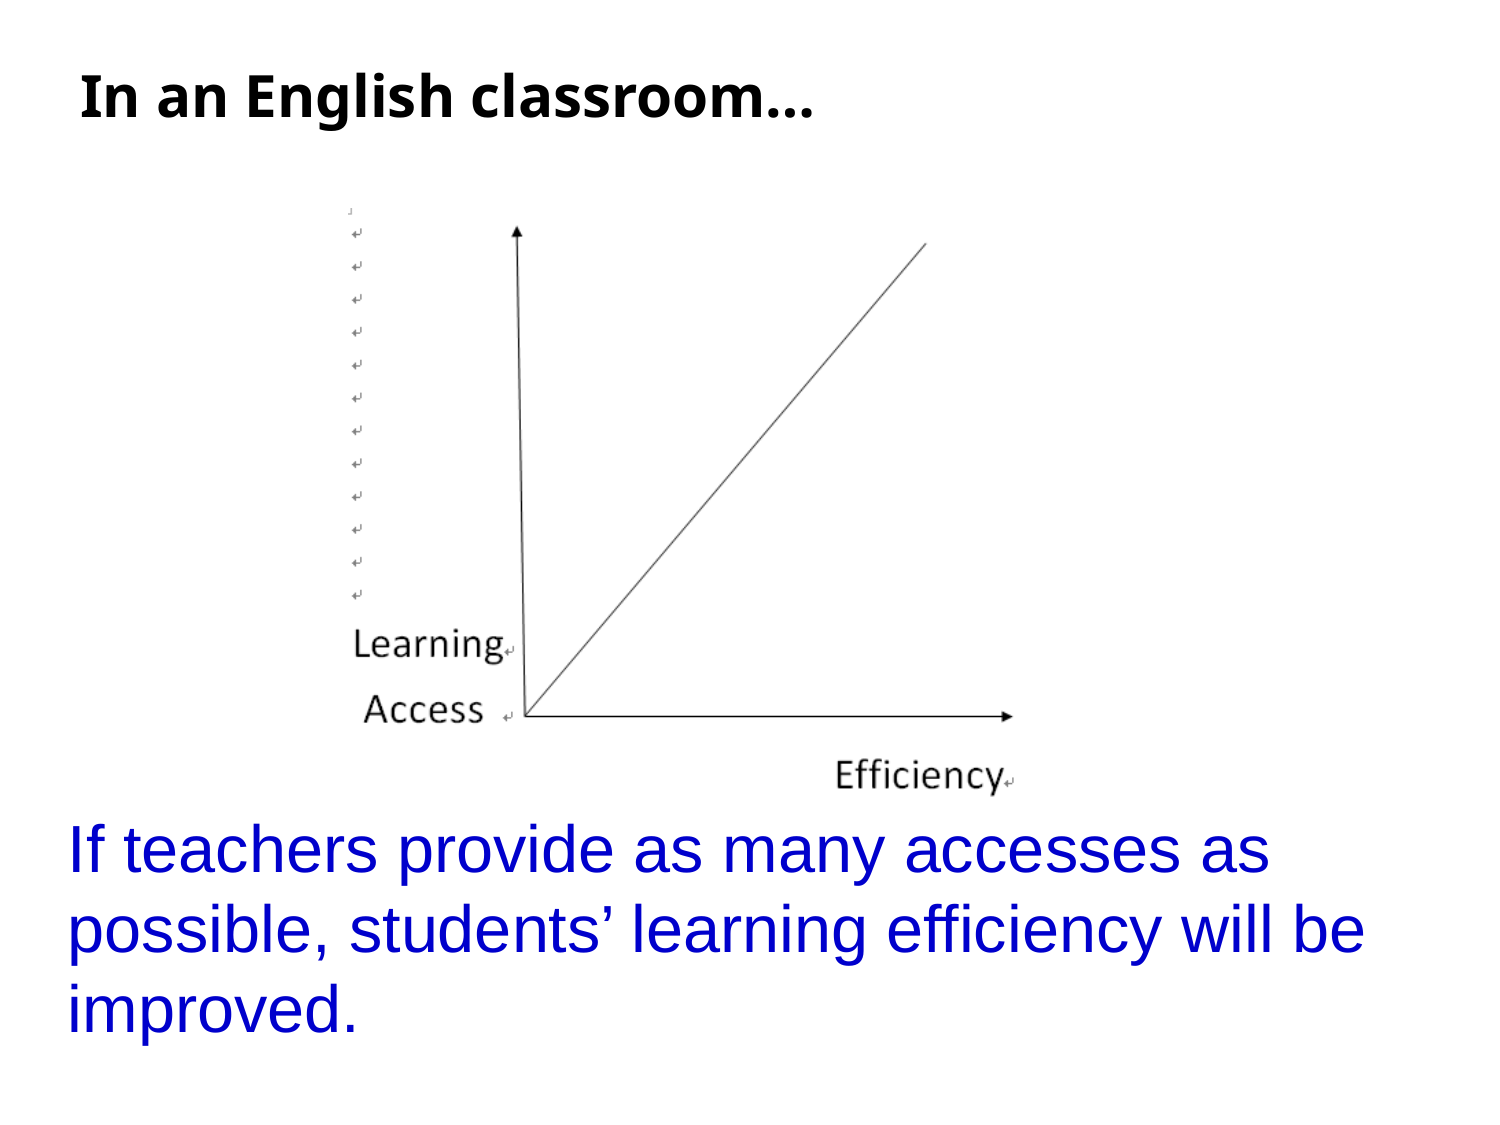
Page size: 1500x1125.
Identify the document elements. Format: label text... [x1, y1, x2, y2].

text_box If teachers provide as many accesses as possible, students’ learning efficiency will be improved. [53, 798, 1500, 1054]
title In an English classroom… [64, 0, 1066, 188]
picture [348, 207, 1022, 805]
